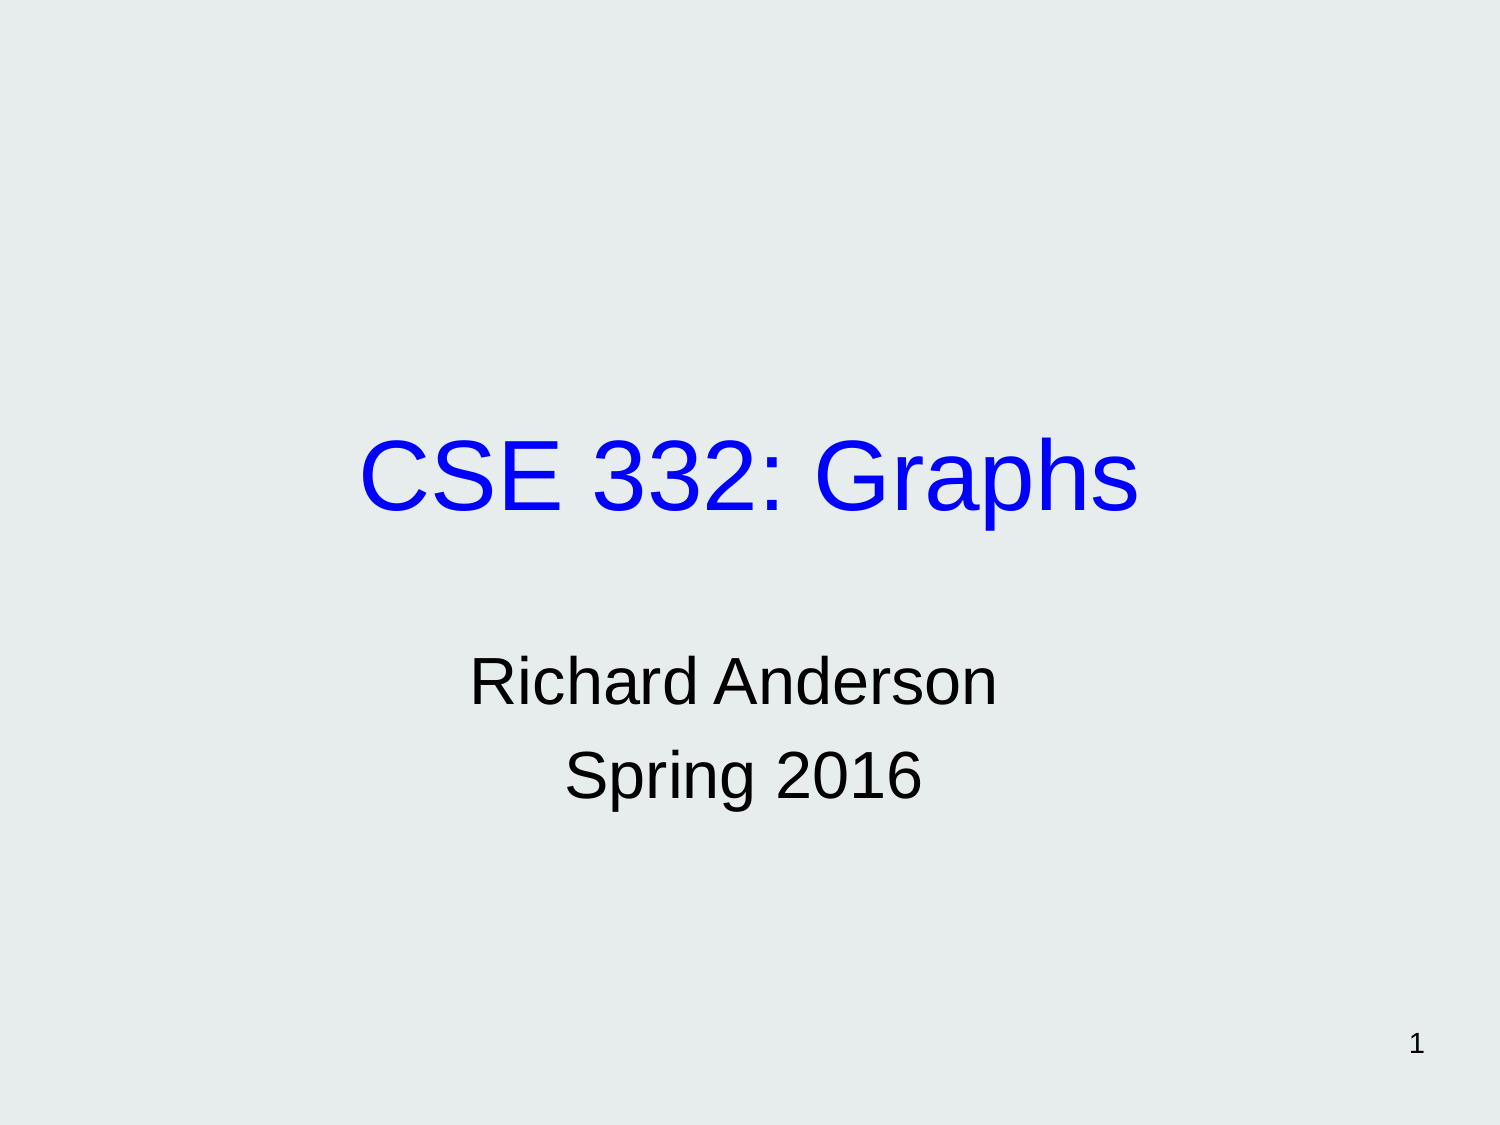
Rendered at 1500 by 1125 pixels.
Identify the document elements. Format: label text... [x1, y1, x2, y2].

text_box 1 [1074, 1024, 1425, 1072]
list Richard Anderson Spring 2016 [50, 637, 1438, 925]
title CSE 332: Graphs [112, 349, 1388, 591]
